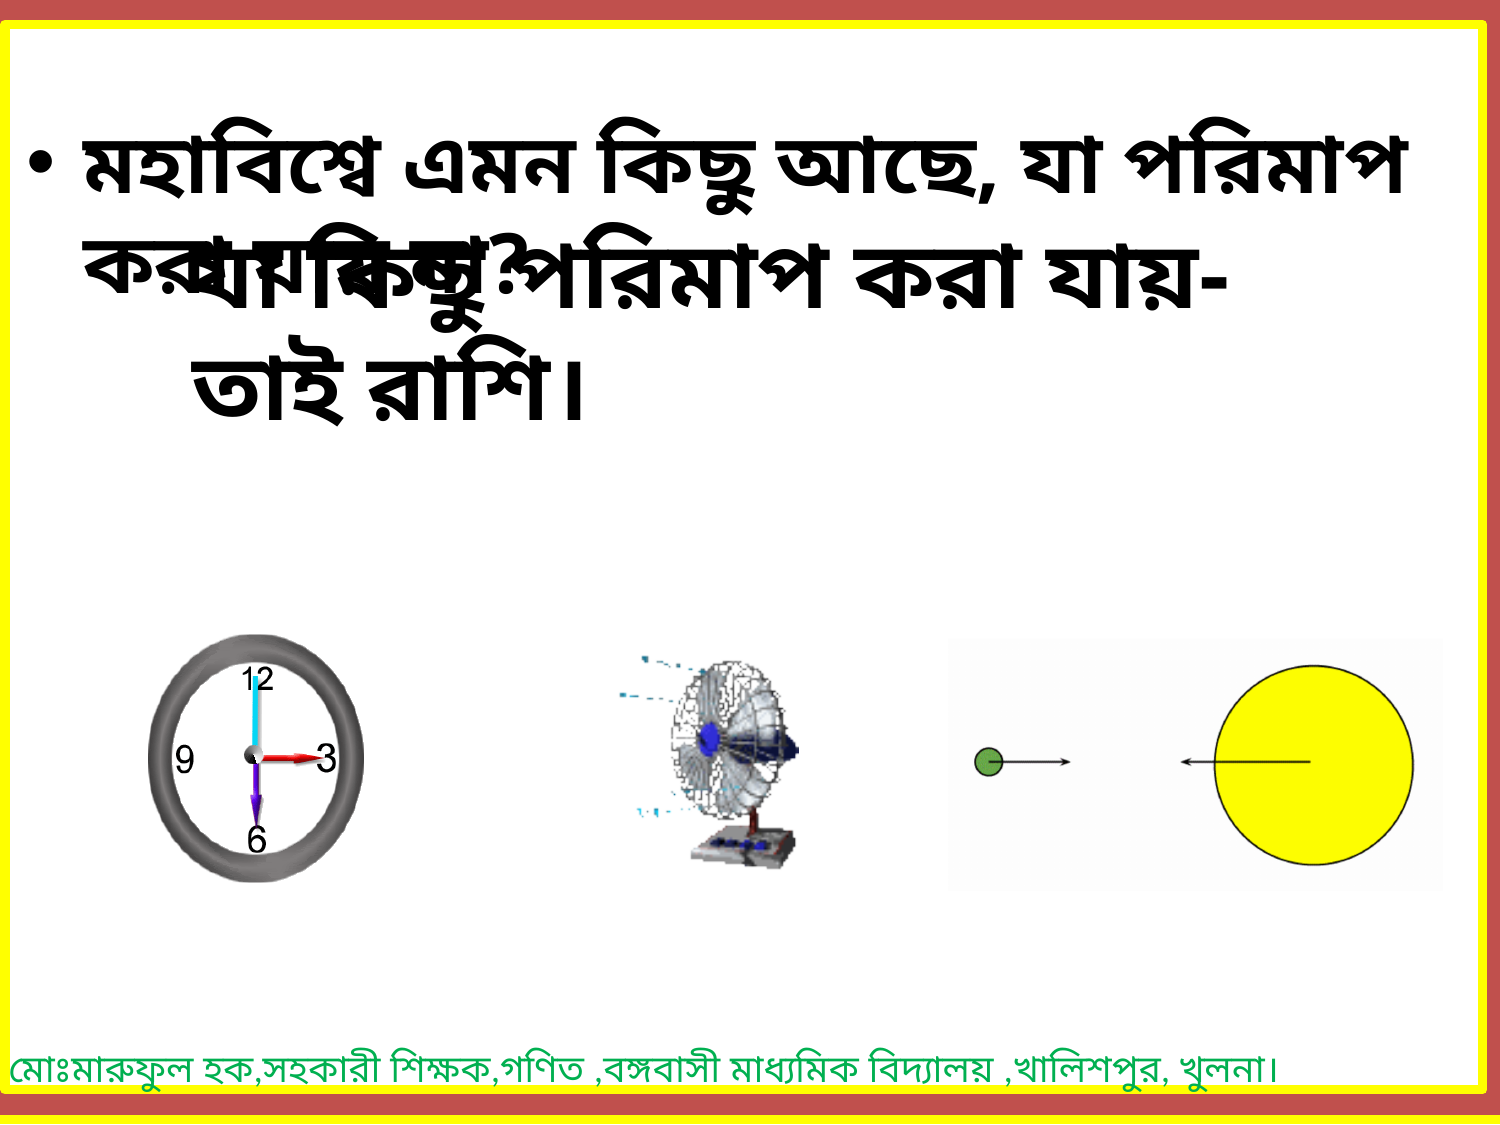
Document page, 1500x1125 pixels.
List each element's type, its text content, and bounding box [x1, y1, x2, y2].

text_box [44, 605, 1443, 932]
text_box মহাবিশ্বে এমন কিছু আছে, যা পরিমাপ করা যায় না? [12, 102, 1497, 216]
text_box যা কিছু পরিমাপ করা যায়-তাই রাশি। [181, 208, 1291, 322]
